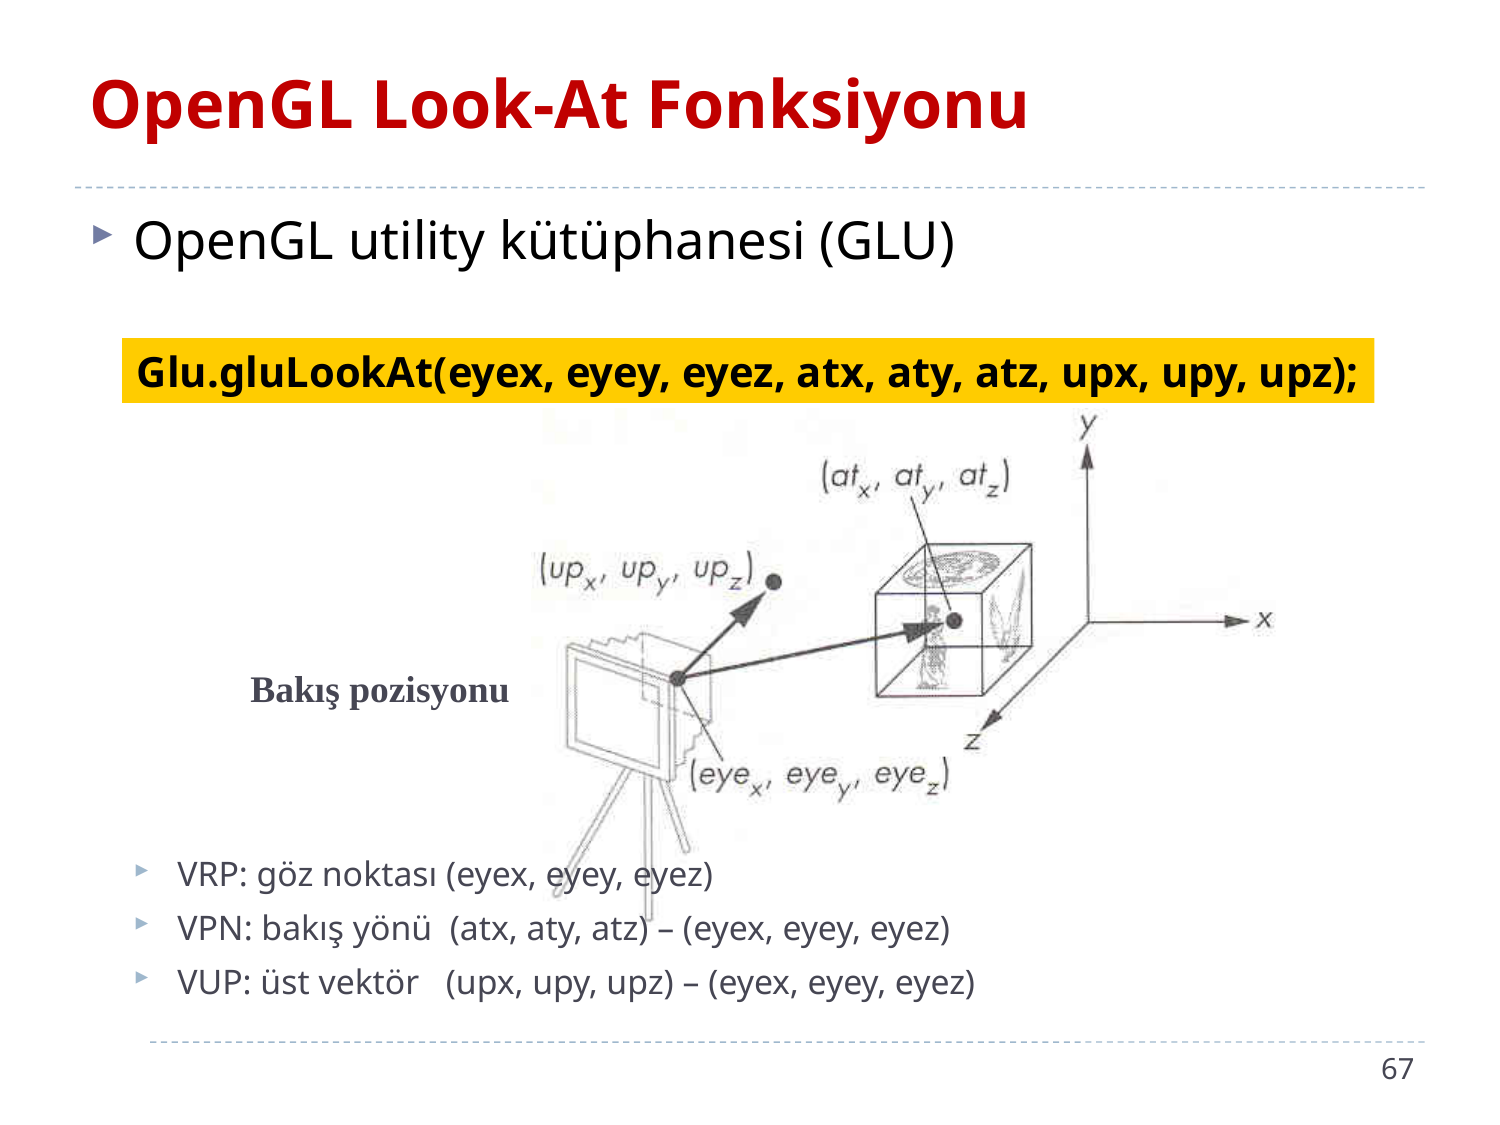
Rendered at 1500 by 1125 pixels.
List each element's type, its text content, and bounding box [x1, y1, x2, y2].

text_box Glu.gluLookAt(eyex, eyey, eyez, atx, aty, atz, upx, upy, upz); [122, 338, 1375, 403]
title OpenGL Look-At Fonksiyonu [75, 20, 1425, 183]
slide_number 67 [1080, 1042, 1430, 1103]
picture [531, 408, 1282, 930]
list OpenGL utility kütüphanesi (GLU) VRP: göz noktası (eyex, eyey, eyez) VPN: bakış yönü (atx, aty, atz) – (eyex, eyey, eyez) VUP: üst vektör (upx, upy, upz) – (eyex, eyey, eyez) [75, 200, 1425, 1010]
text_box Bakış pozisyonu [129, 669, 525, 716]
